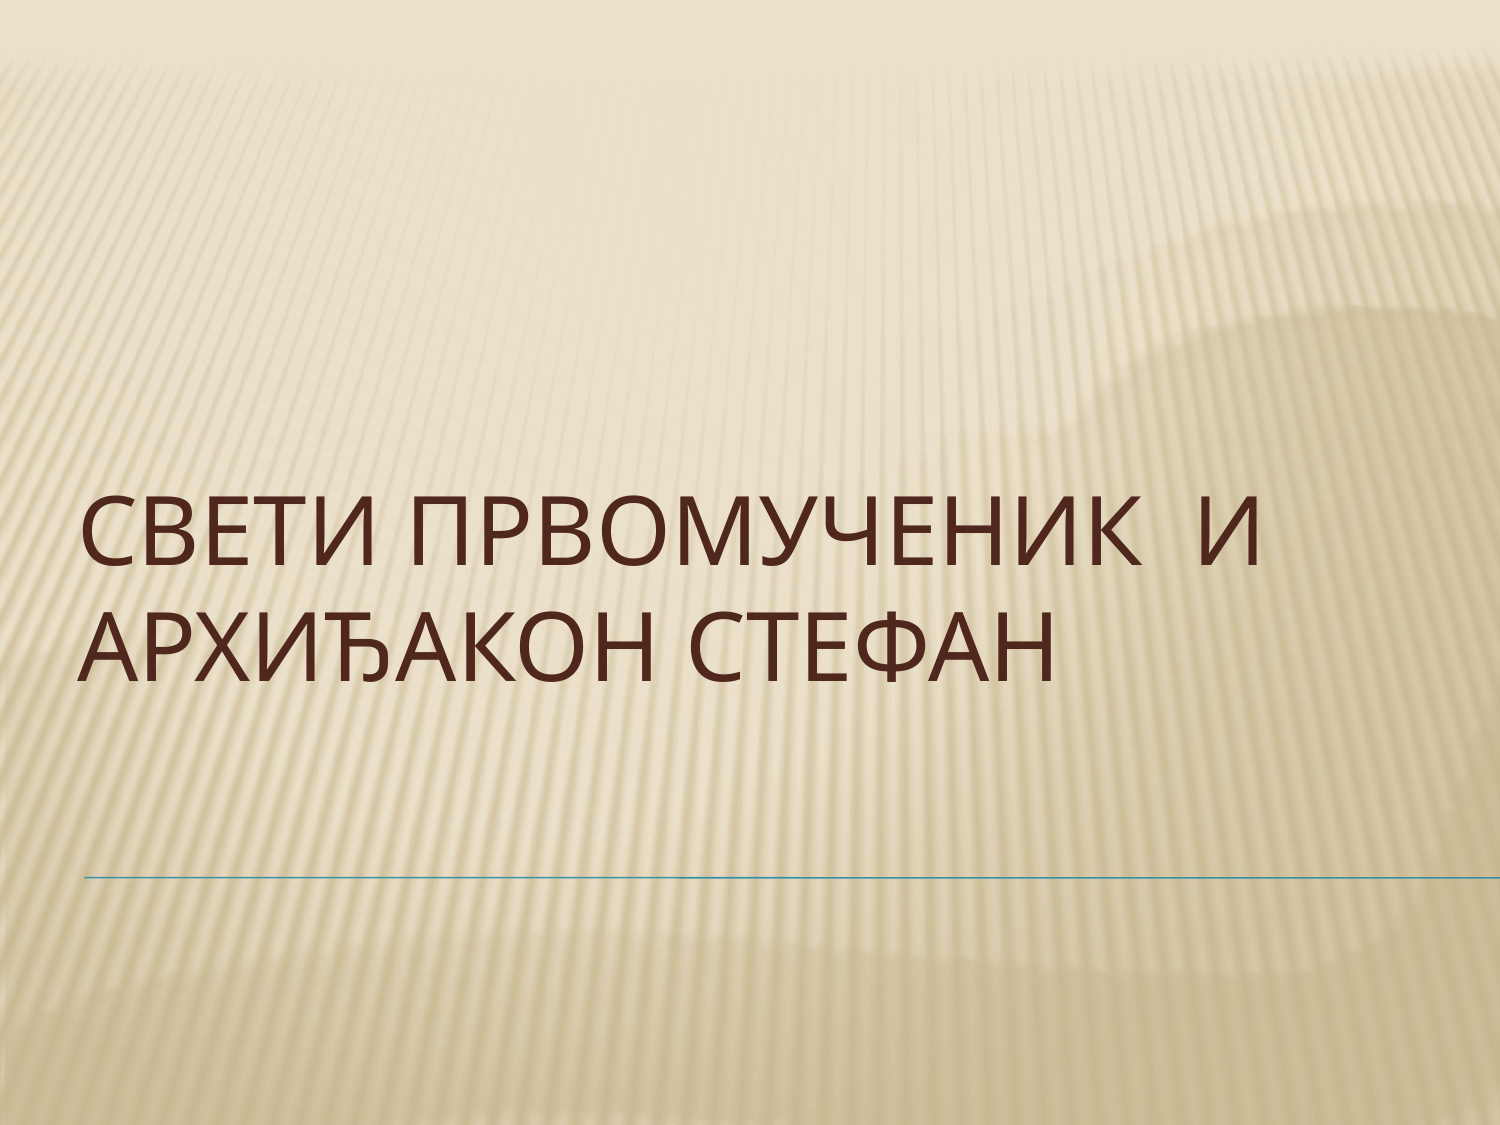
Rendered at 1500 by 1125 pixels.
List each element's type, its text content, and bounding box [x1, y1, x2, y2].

title Свети првомученик и архИђАКОН стефан [62, 462, 1300, 738]
